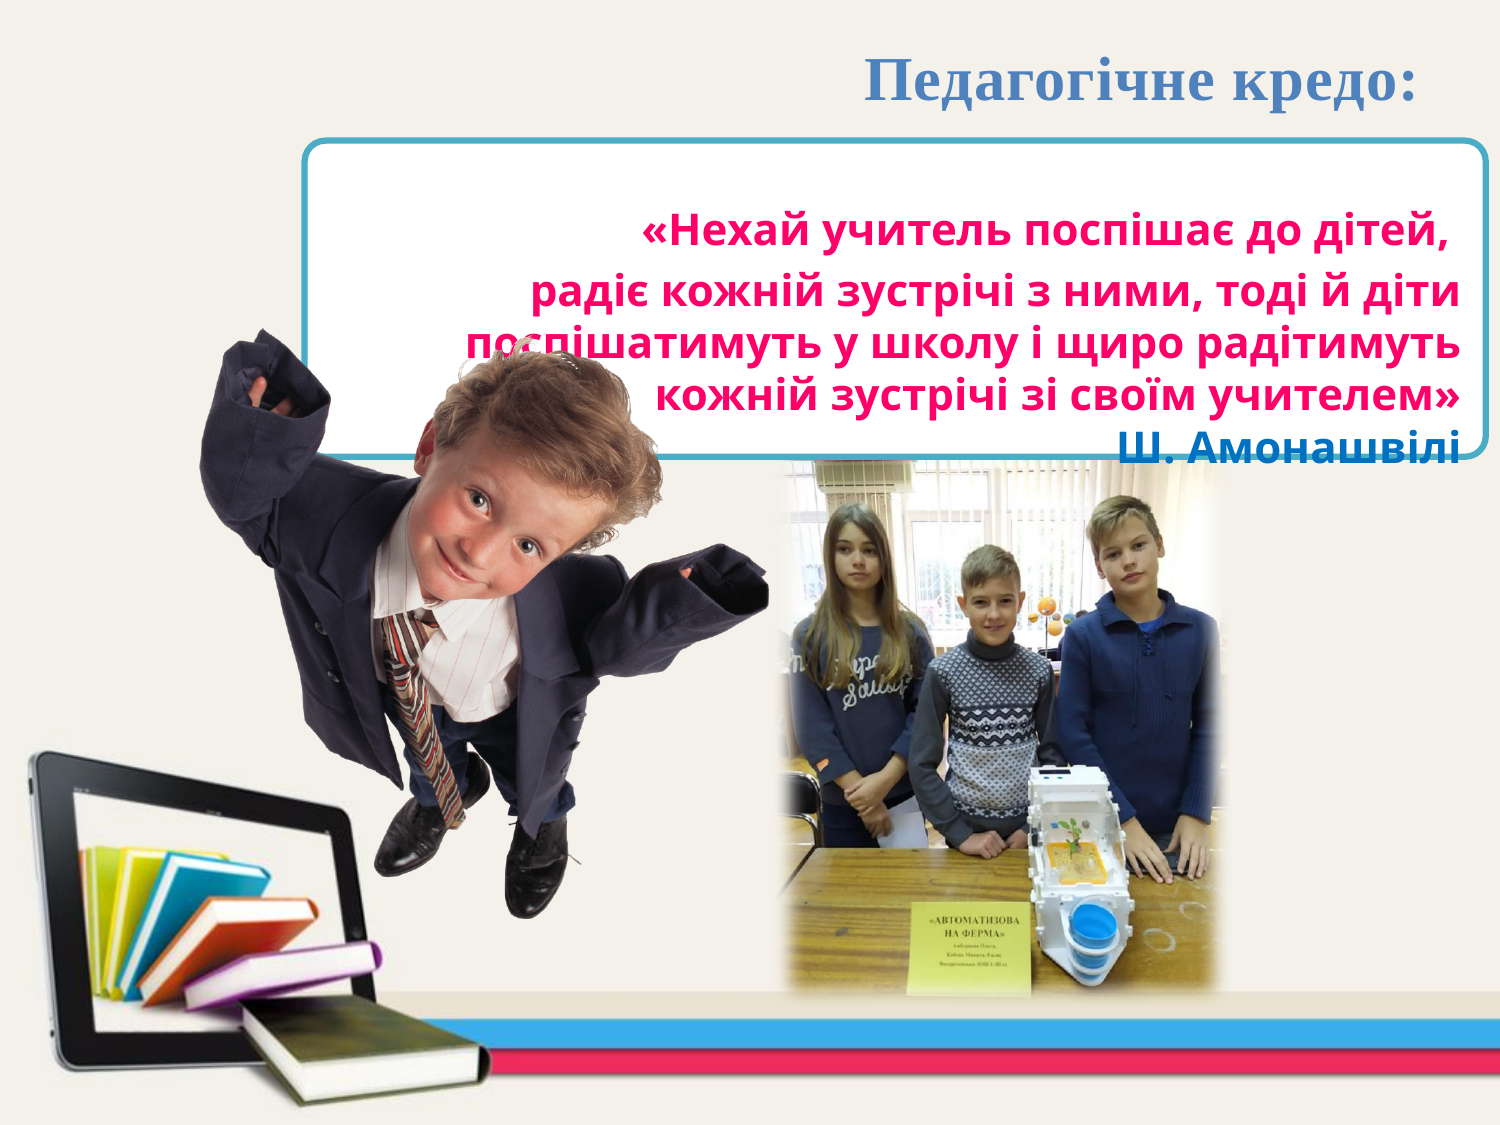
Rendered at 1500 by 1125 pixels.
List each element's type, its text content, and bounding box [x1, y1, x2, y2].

text_box Педагогічне кредо: [383, 30, 1435, 121]
text_box «Нехай учитель поспішає до дітей, радіє кожній зустрічі з ними, тоді й діти поспішатимуть у школу і щиро радітимуть кожній зустрічі зі своїм учителем» Ш. Амонашвілі [328, 152, 1477, 481]
picture [0, 0, 1500, 1125]
text_box [302, 138, 1488, 456]
